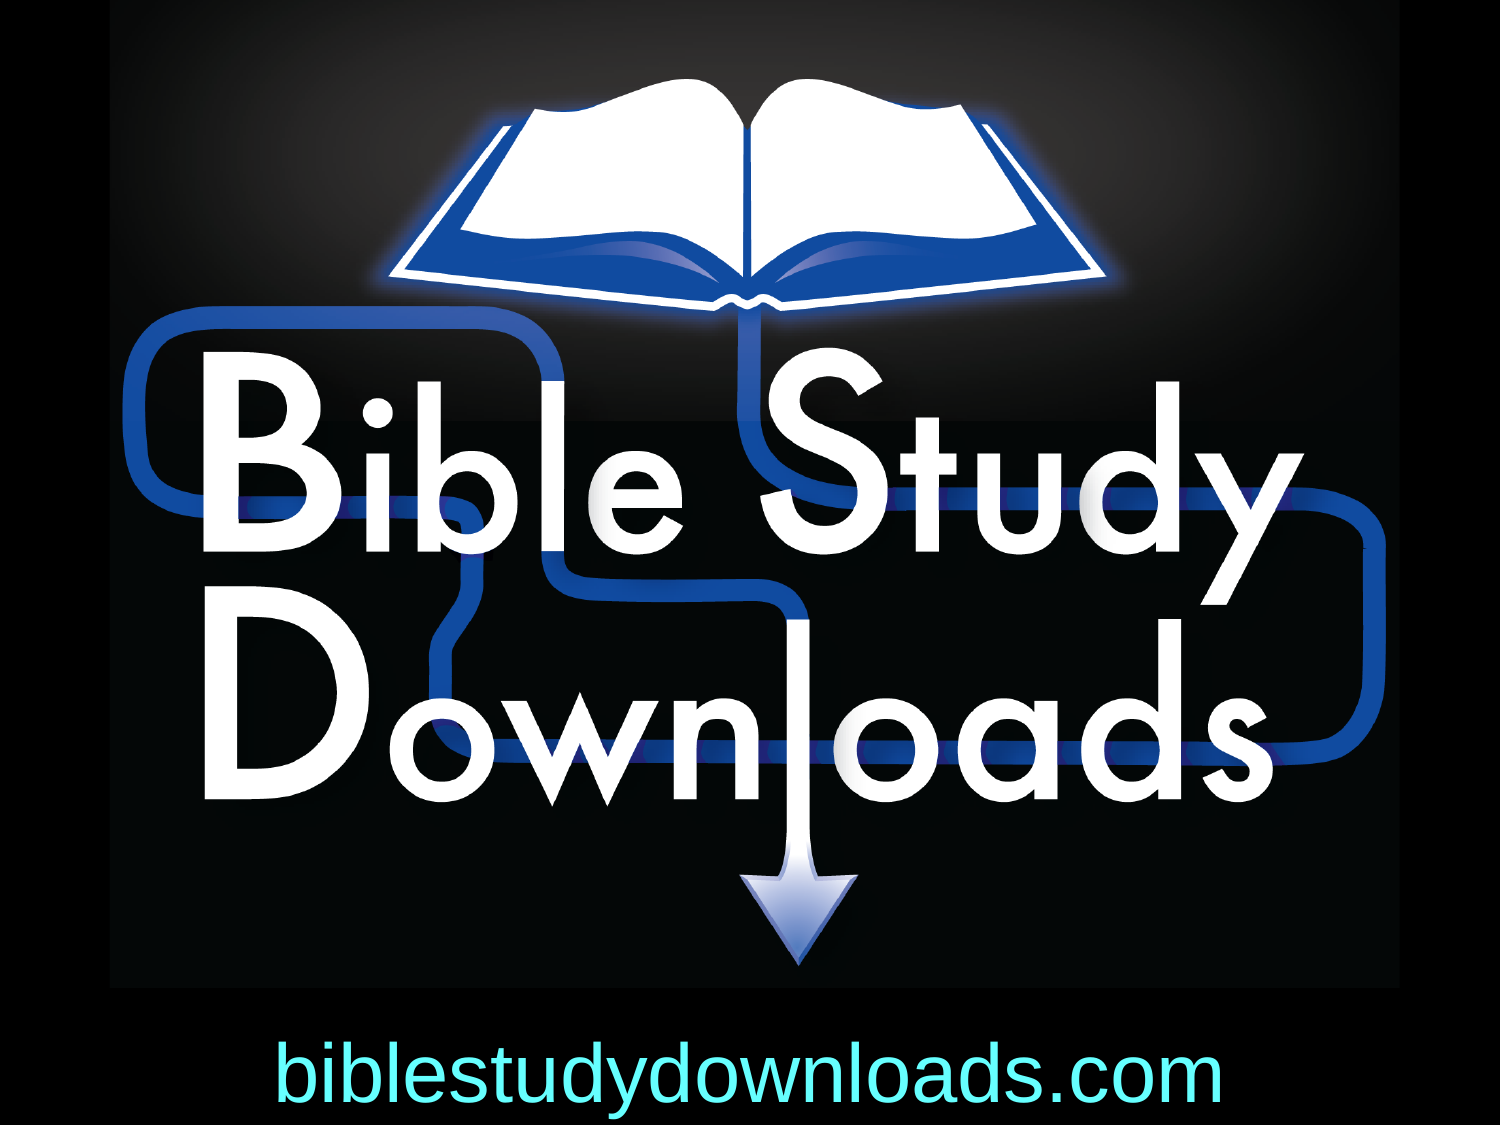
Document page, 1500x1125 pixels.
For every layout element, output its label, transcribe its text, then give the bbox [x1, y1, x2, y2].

picture [109, 0, 1400, 988]
title biblestudydownloads.com [0, 1012, 1500, 1125]
